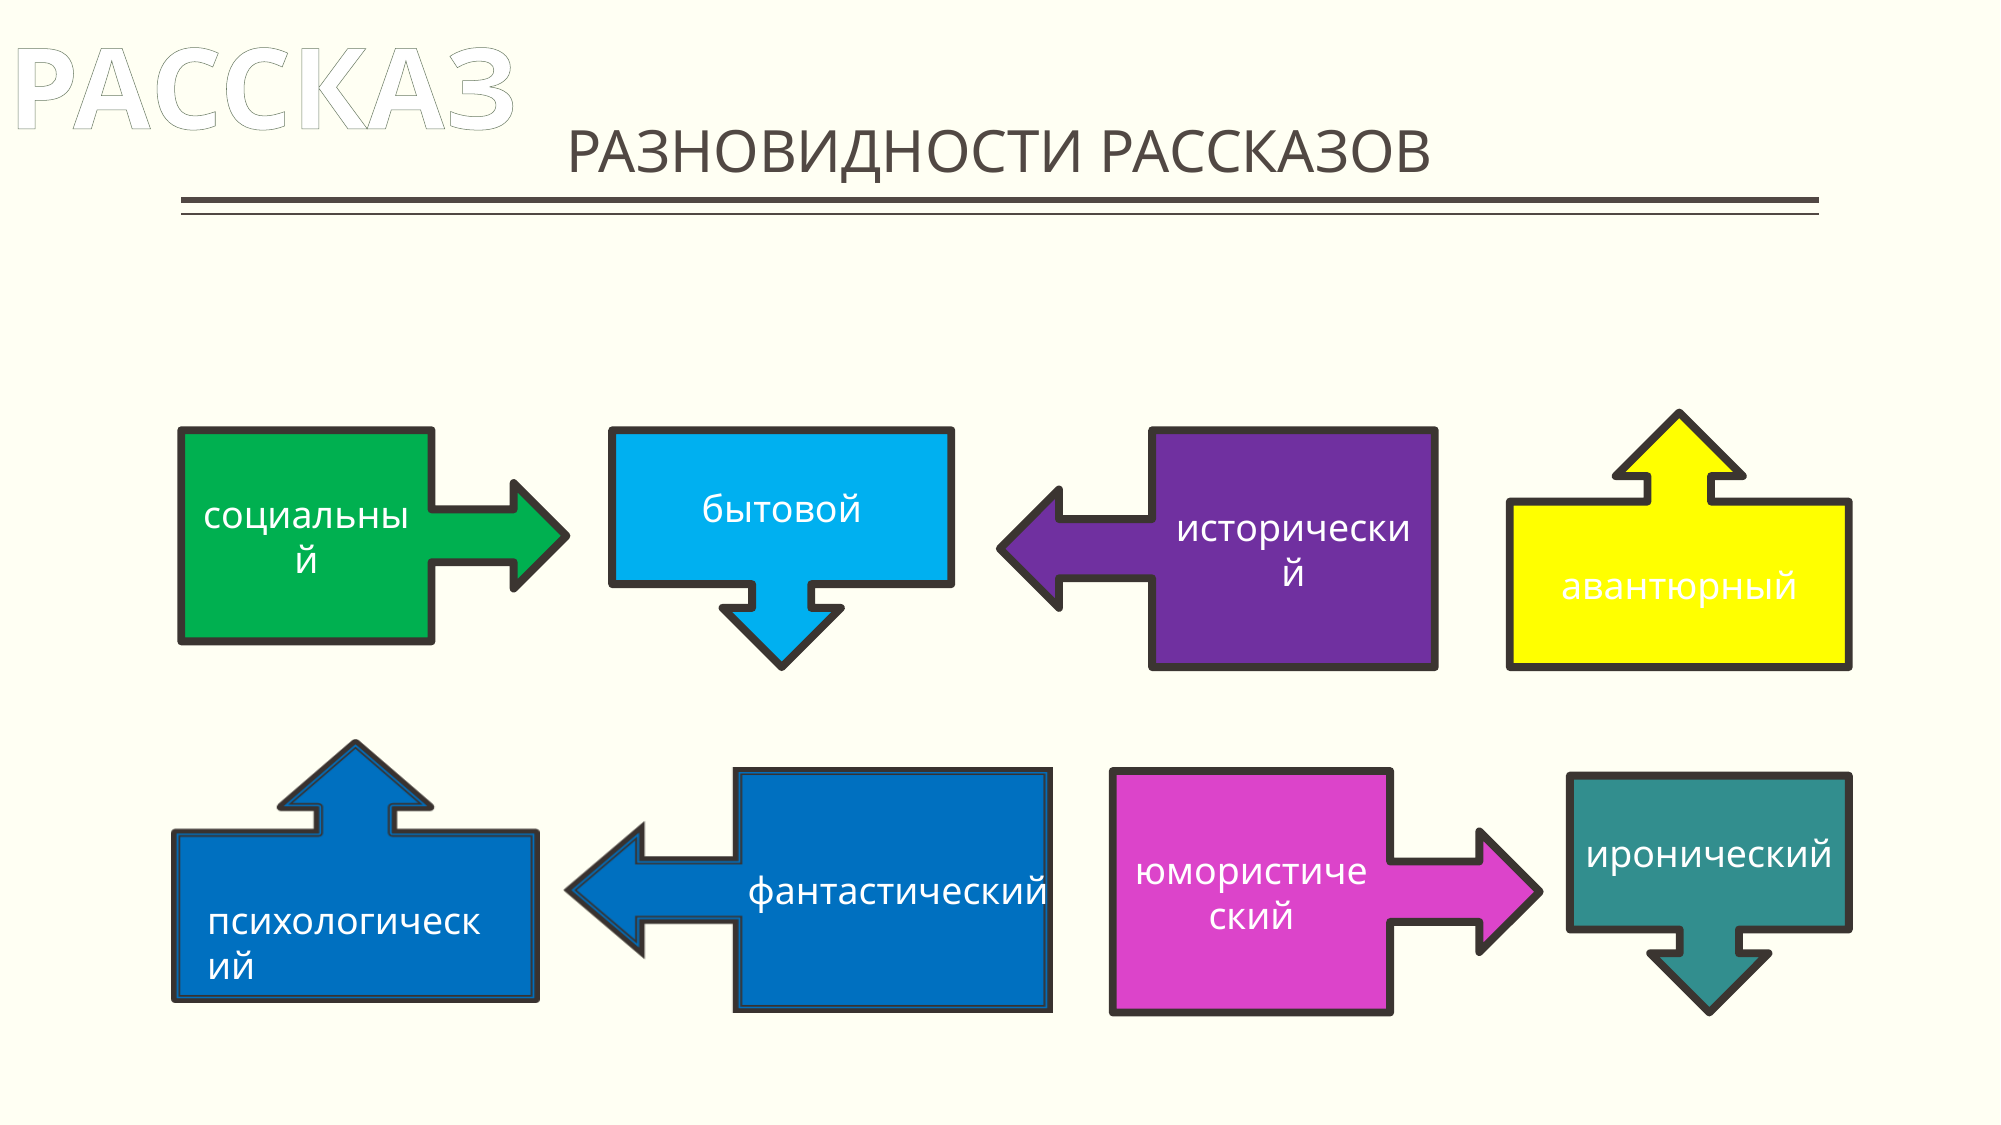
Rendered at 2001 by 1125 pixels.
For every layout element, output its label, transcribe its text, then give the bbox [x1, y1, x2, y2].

text_box иронический [1565, 771, 1853, 1017]
text_box юмористический [1108, 767, 1544, 1017]
title РАЗНОВИДНОСТИ РАССКАЗОВ [181, 12, 1819, 193]
picture [563, 767, 1053, 1013]
text_box авантюрный [1505, 408, 1853, 672]
picture [171, 739, 540, 1003]
text_box РАССКАЗ [0, 9, 534, 159]
text_box бытовой [608, 426, 956, 672]
text_box исторический [995, 426, 1439, 672]
text_box социальный [177, 426, 571, 646]
text_box фантастический [1057, 859, 1064, 920]
